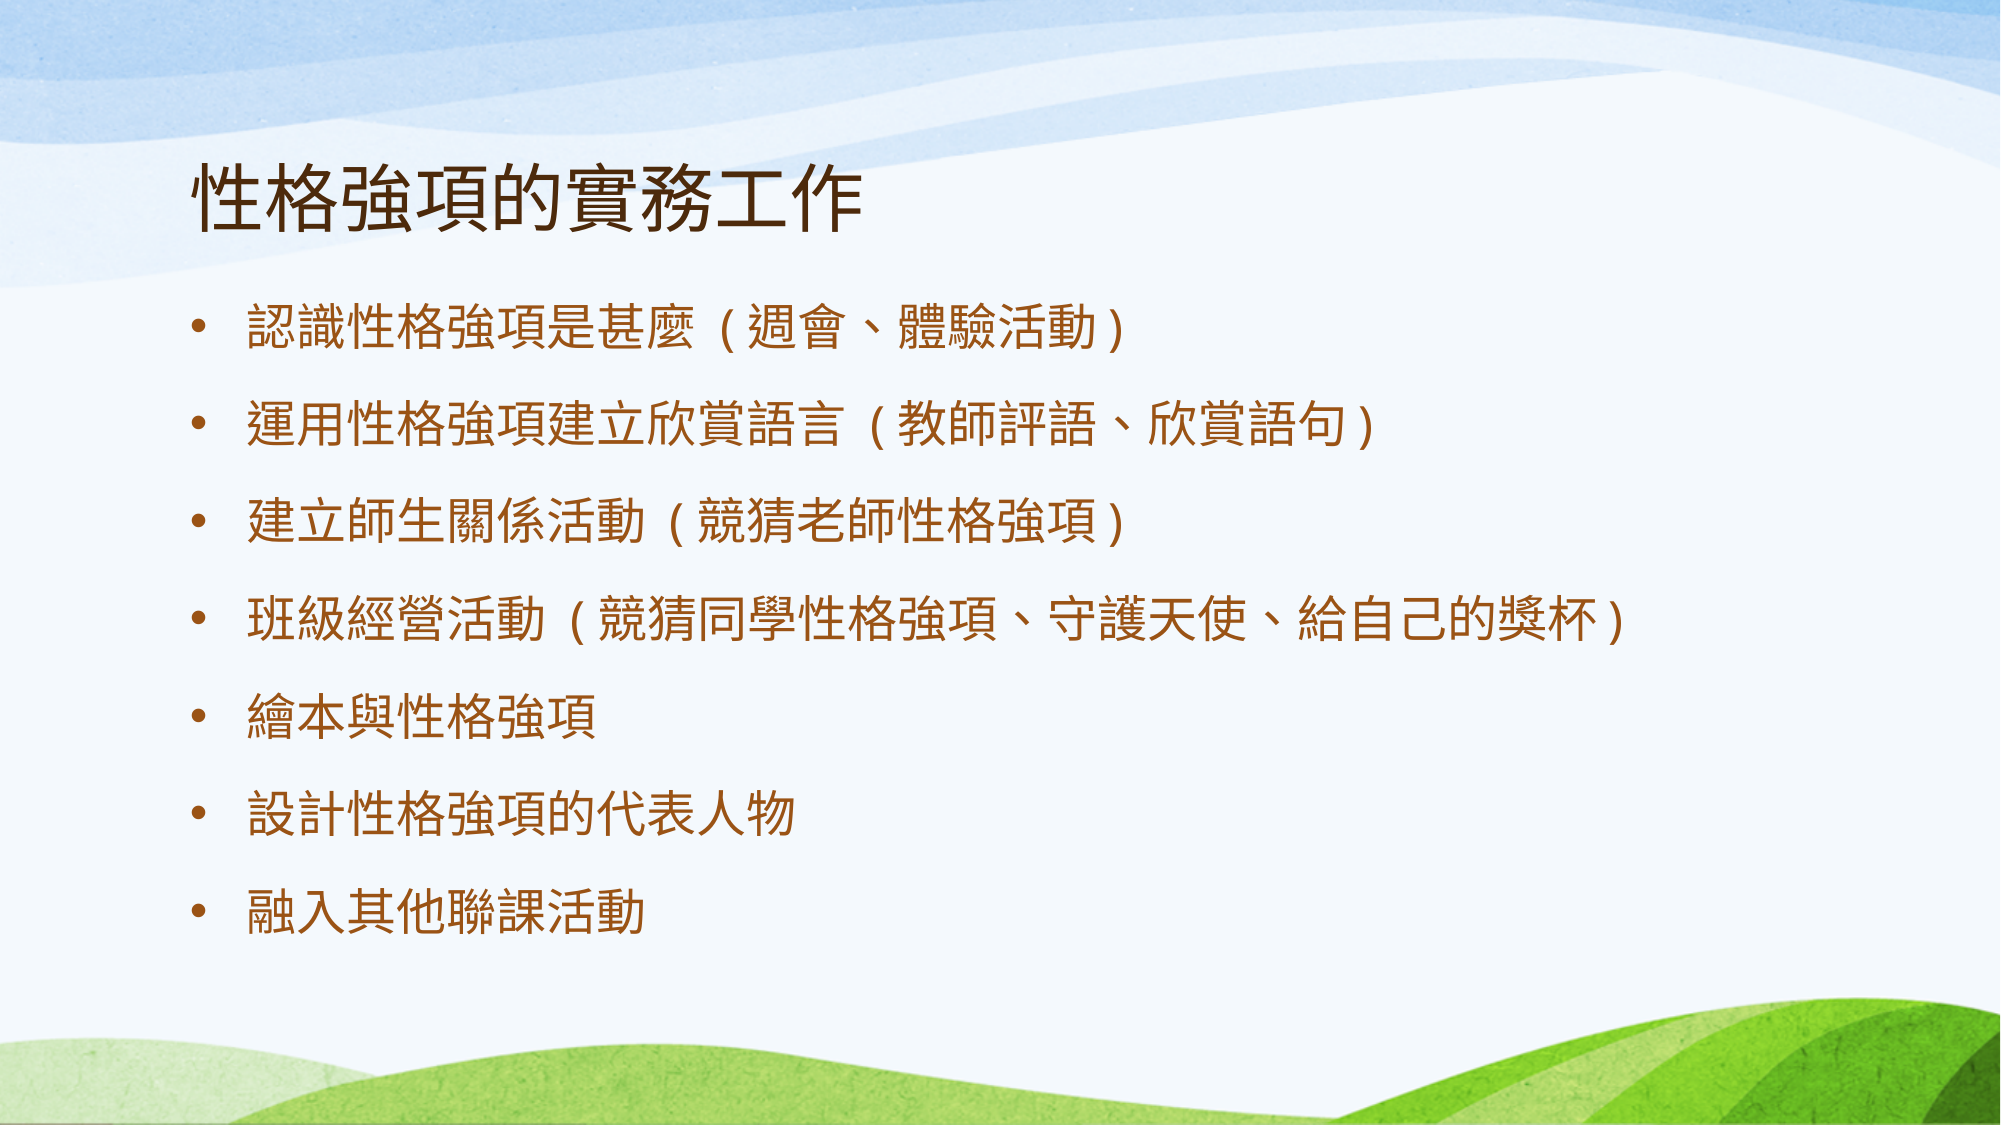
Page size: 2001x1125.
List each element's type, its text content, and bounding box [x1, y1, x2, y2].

list 認識性格強項是甚麼 (週會、體驗活動) 運用性格強項建立欣賞語言 (教師評語、欣賞語句) 建立師生關係活動 (競猜老師性格強項) 班級經營活動 (競猜同學性格強項、守護天使、給自己的獎杯) 繪本與性格強項 設計性格強項的代表人物 融入其他聯課活動 [174, 287, 1825, 982]
picture [0, 0, 2001, 1125]
title 性格強項的實務工作 [174, 50, 1825, 250]
